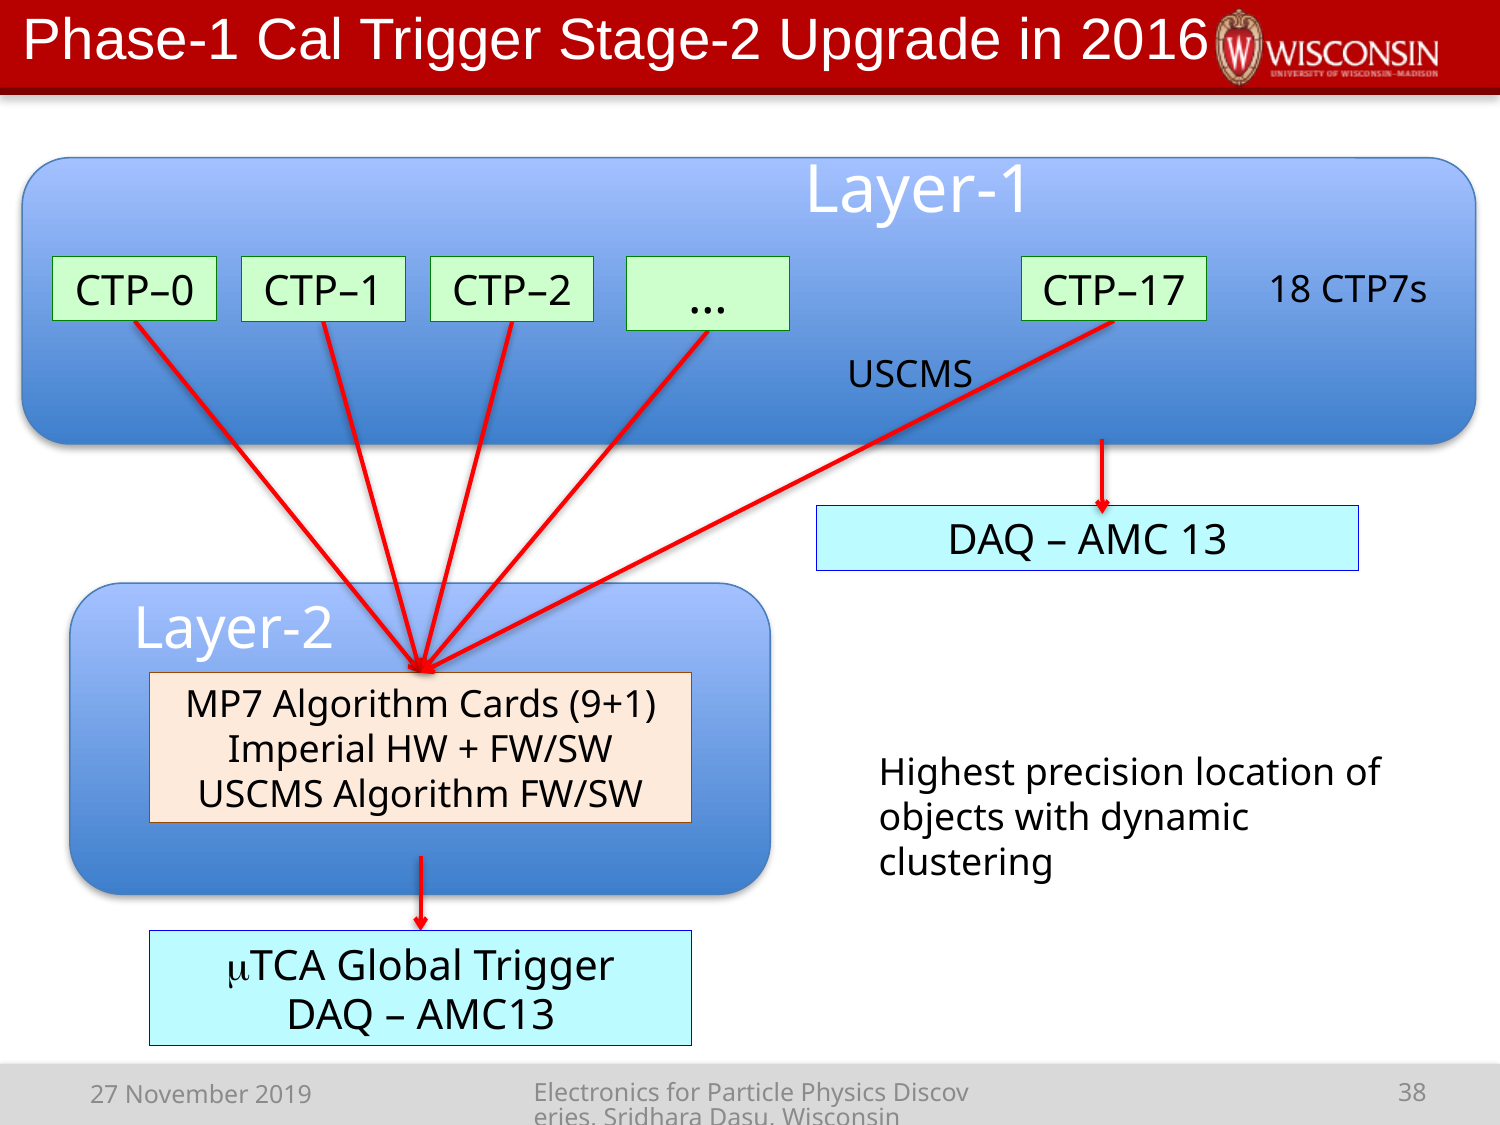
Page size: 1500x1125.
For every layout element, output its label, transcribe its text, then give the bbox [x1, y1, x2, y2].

text_box DAQ – AMC 13 [1119, 505, 1359, 571]
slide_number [75, 1063, 425, 1124]
text_box MP7 Algorithm Cards (9+1) Imperial HW + FW/SW USCMS Algorithm FW/SW [149, 681, 692, 823]
slide_number 38 [1091, 1063, 1442, 1124]
text_box mTCA Global Trigger DAQ – AMC13 [149, 930, 692, 1046]
text_box CTP–2 [430, 256, 594, 320]
footer Electronics for Particle Physics Discoveries, Sridhara Dasu, Wisconsin [518, 1063, 994, 1124]
text_box CTP–0 [52, 256, 217, 321]
text_box CTP–1 [241, 256, 406, 320]
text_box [323, 322, 417, 674]
text_box CTP–17 [1021, 256, 1207, 321]
text_box … [626, 256, 790, 320]
text_box [69, 582, 772, 896]
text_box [420, 321, 1115, 674]
text_box Highest precision location of objects with dynamic clustering [864, 740, 1431, 890]
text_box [134, 321, 322, 674]
text_box 18 CTP7s [1239, 257, 1457, 318]
text_box [21, 156, 1477, 445]
text_box Layer-2 [118, 582, 129, 668]
text_box Layer-1 [789, 138, 1131, 234]
title Phase-1 Cal Trigger Stage-2 Upgrade in 2016 [0, 1, 1235, 141]
